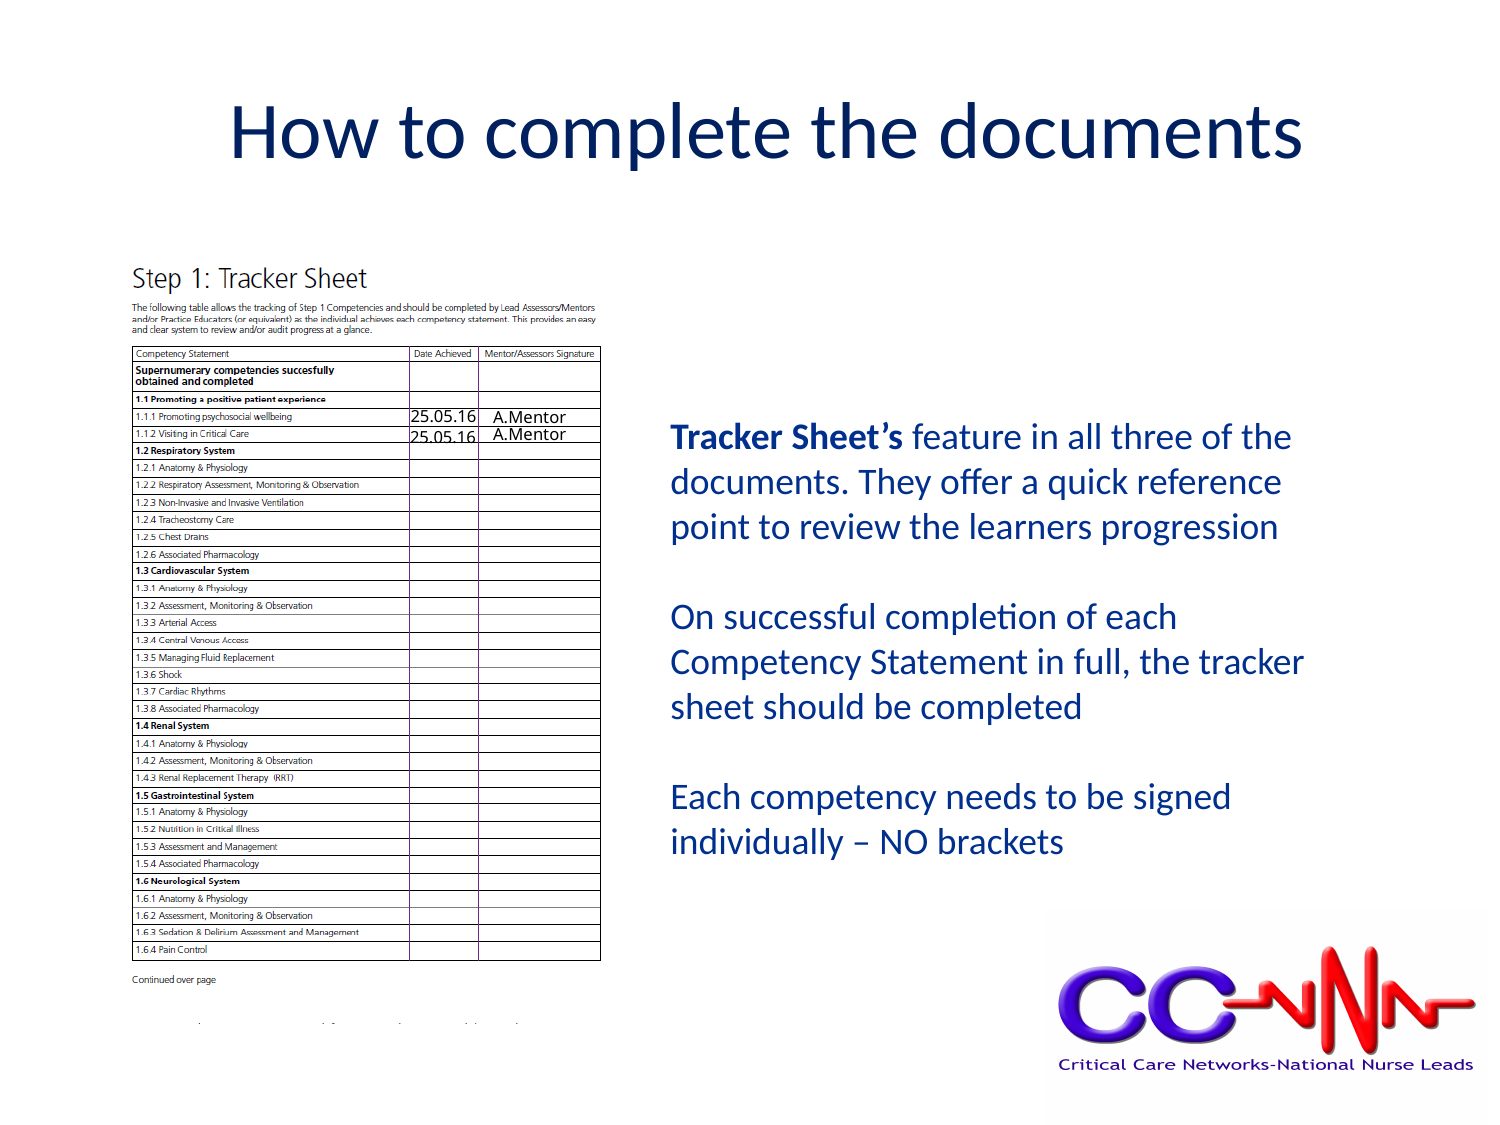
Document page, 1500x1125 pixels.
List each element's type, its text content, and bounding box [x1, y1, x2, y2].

title How to complete the documents [211, 32, 1324, 220]
picture [76, 219, 633, 1024]
text_box Tracker Sheet’s feature in all three of the documents. They offer a quick reference point to review the learners progression On successful completion of each Competency Statement in full, the tracker sheet should be completed Each competency needs to be signed individually – NO brackets [655, 404, 1329, 870]
picture [1037, 910, 1488, 1125]
